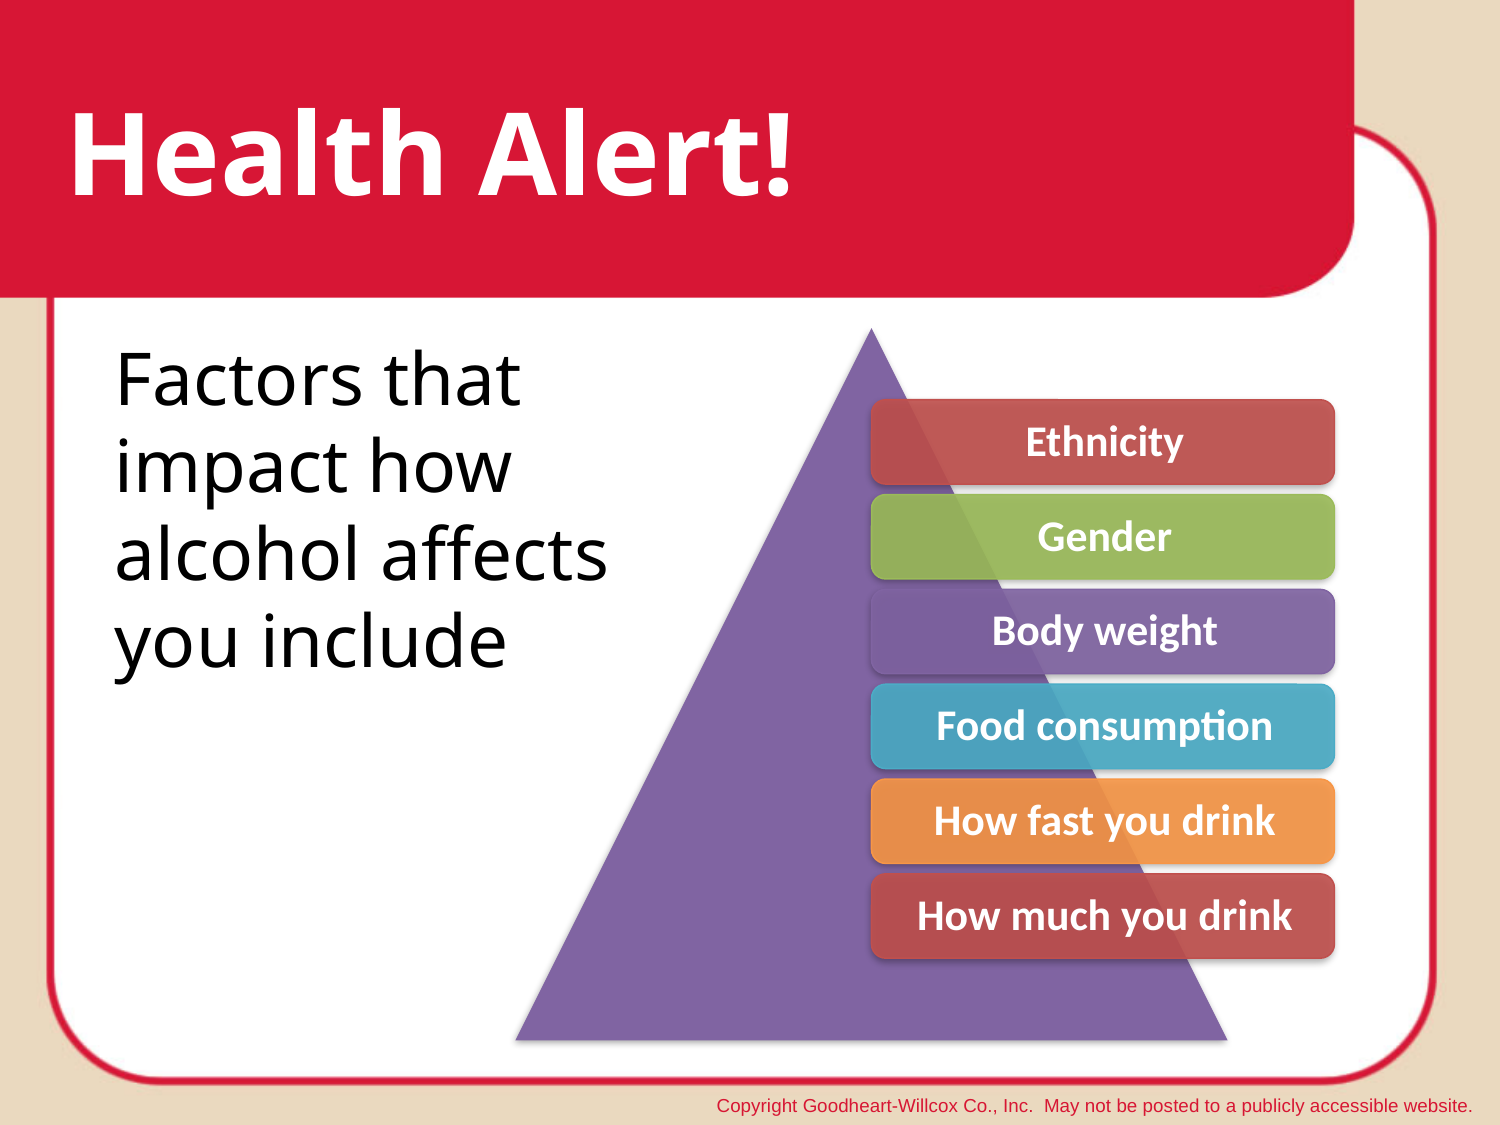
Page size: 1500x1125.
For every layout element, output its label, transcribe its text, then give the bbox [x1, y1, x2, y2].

picture [0, 0, 1500, 1125]
title Health Alert! [49, 37, 1301, 263]
list Factors that impact how alcohol affects you include [99, 324, 632, 1063]
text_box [424, 327, 1426, 1041]
